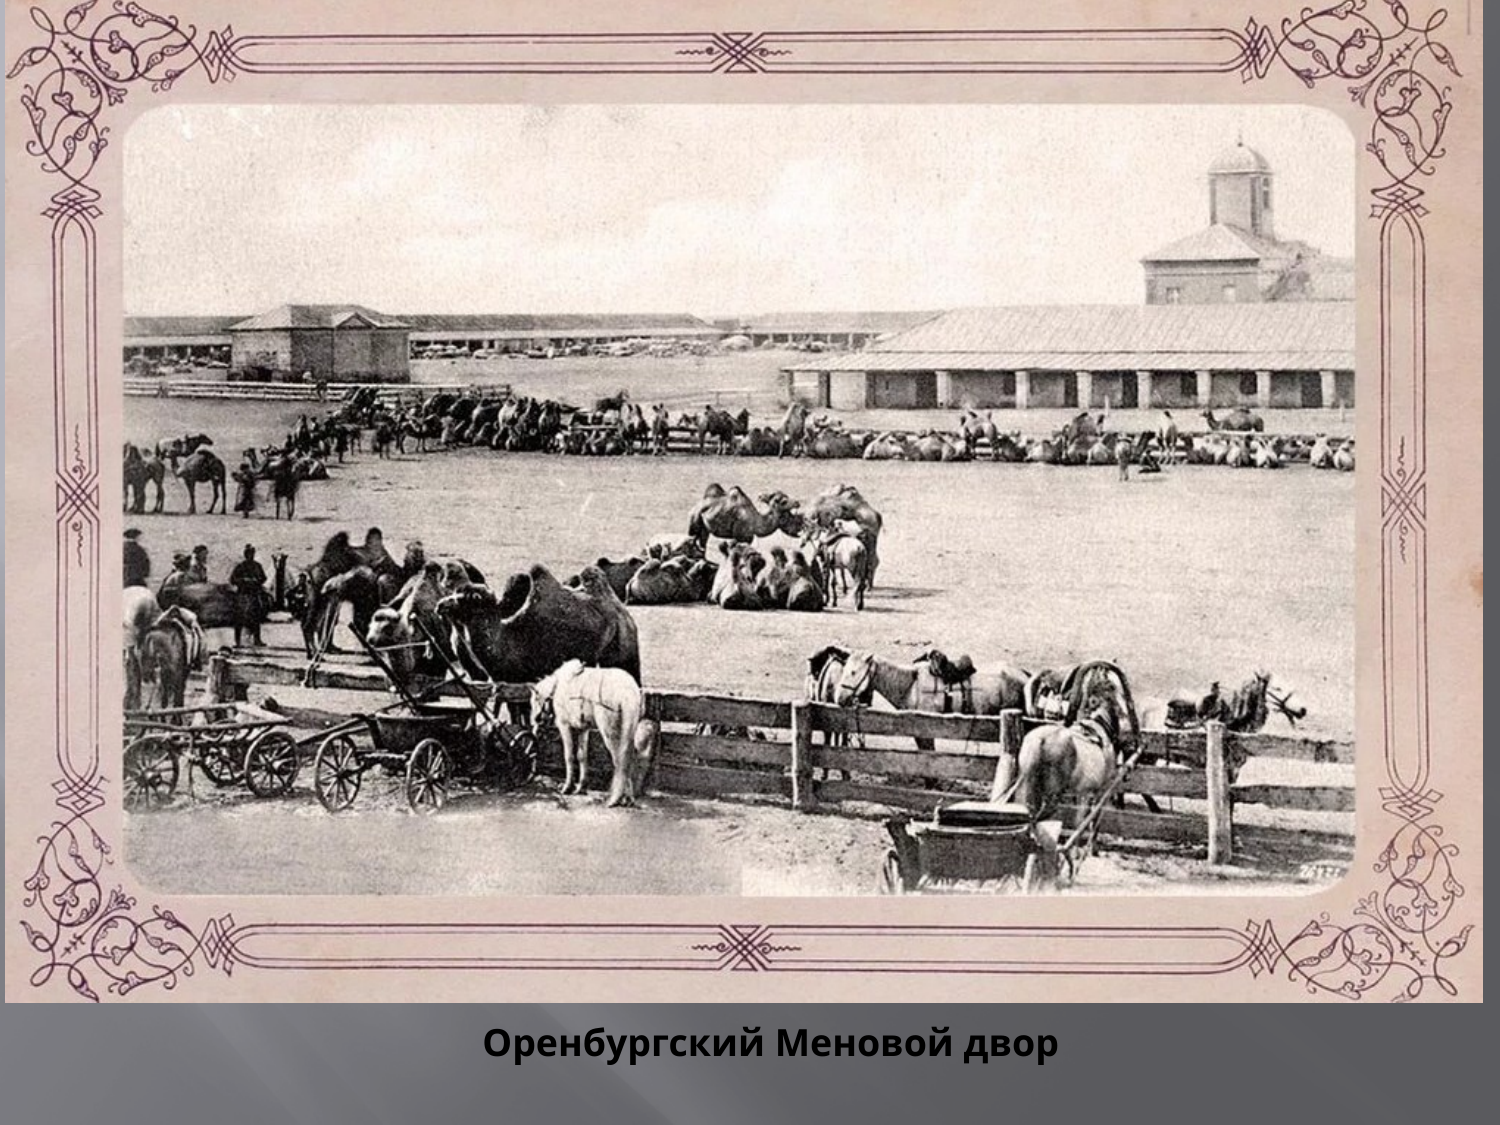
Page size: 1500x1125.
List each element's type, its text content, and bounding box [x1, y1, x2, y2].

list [5, 0, 1483, 1003]
text_box Оренбургский Меновой двор [467, 1046, 1075, 1072]
